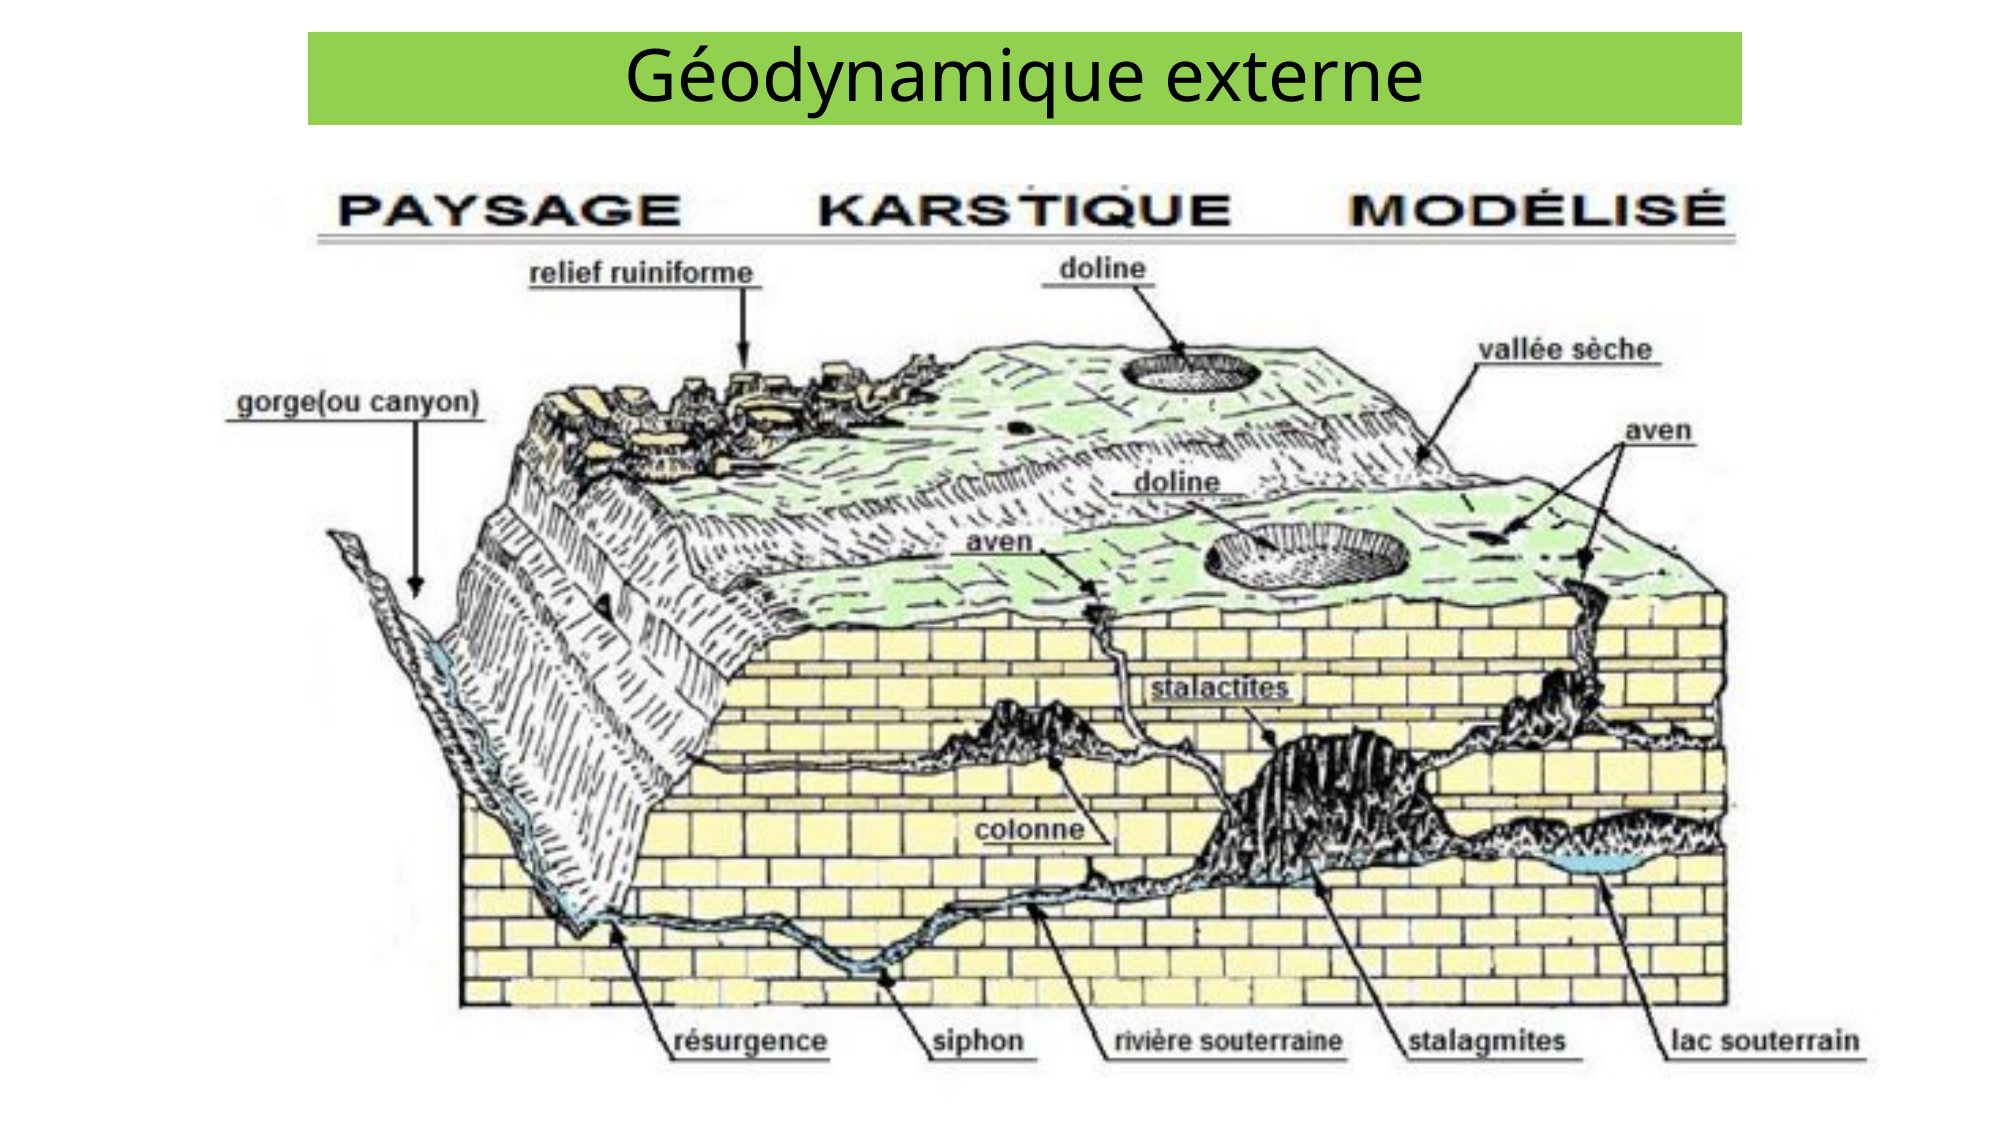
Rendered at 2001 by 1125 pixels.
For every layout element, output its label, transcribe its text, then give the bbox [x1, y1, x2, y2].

text_box Géodynamique externe [308, 31, 1743, 125]
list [220, 183, 1966, 1108]
